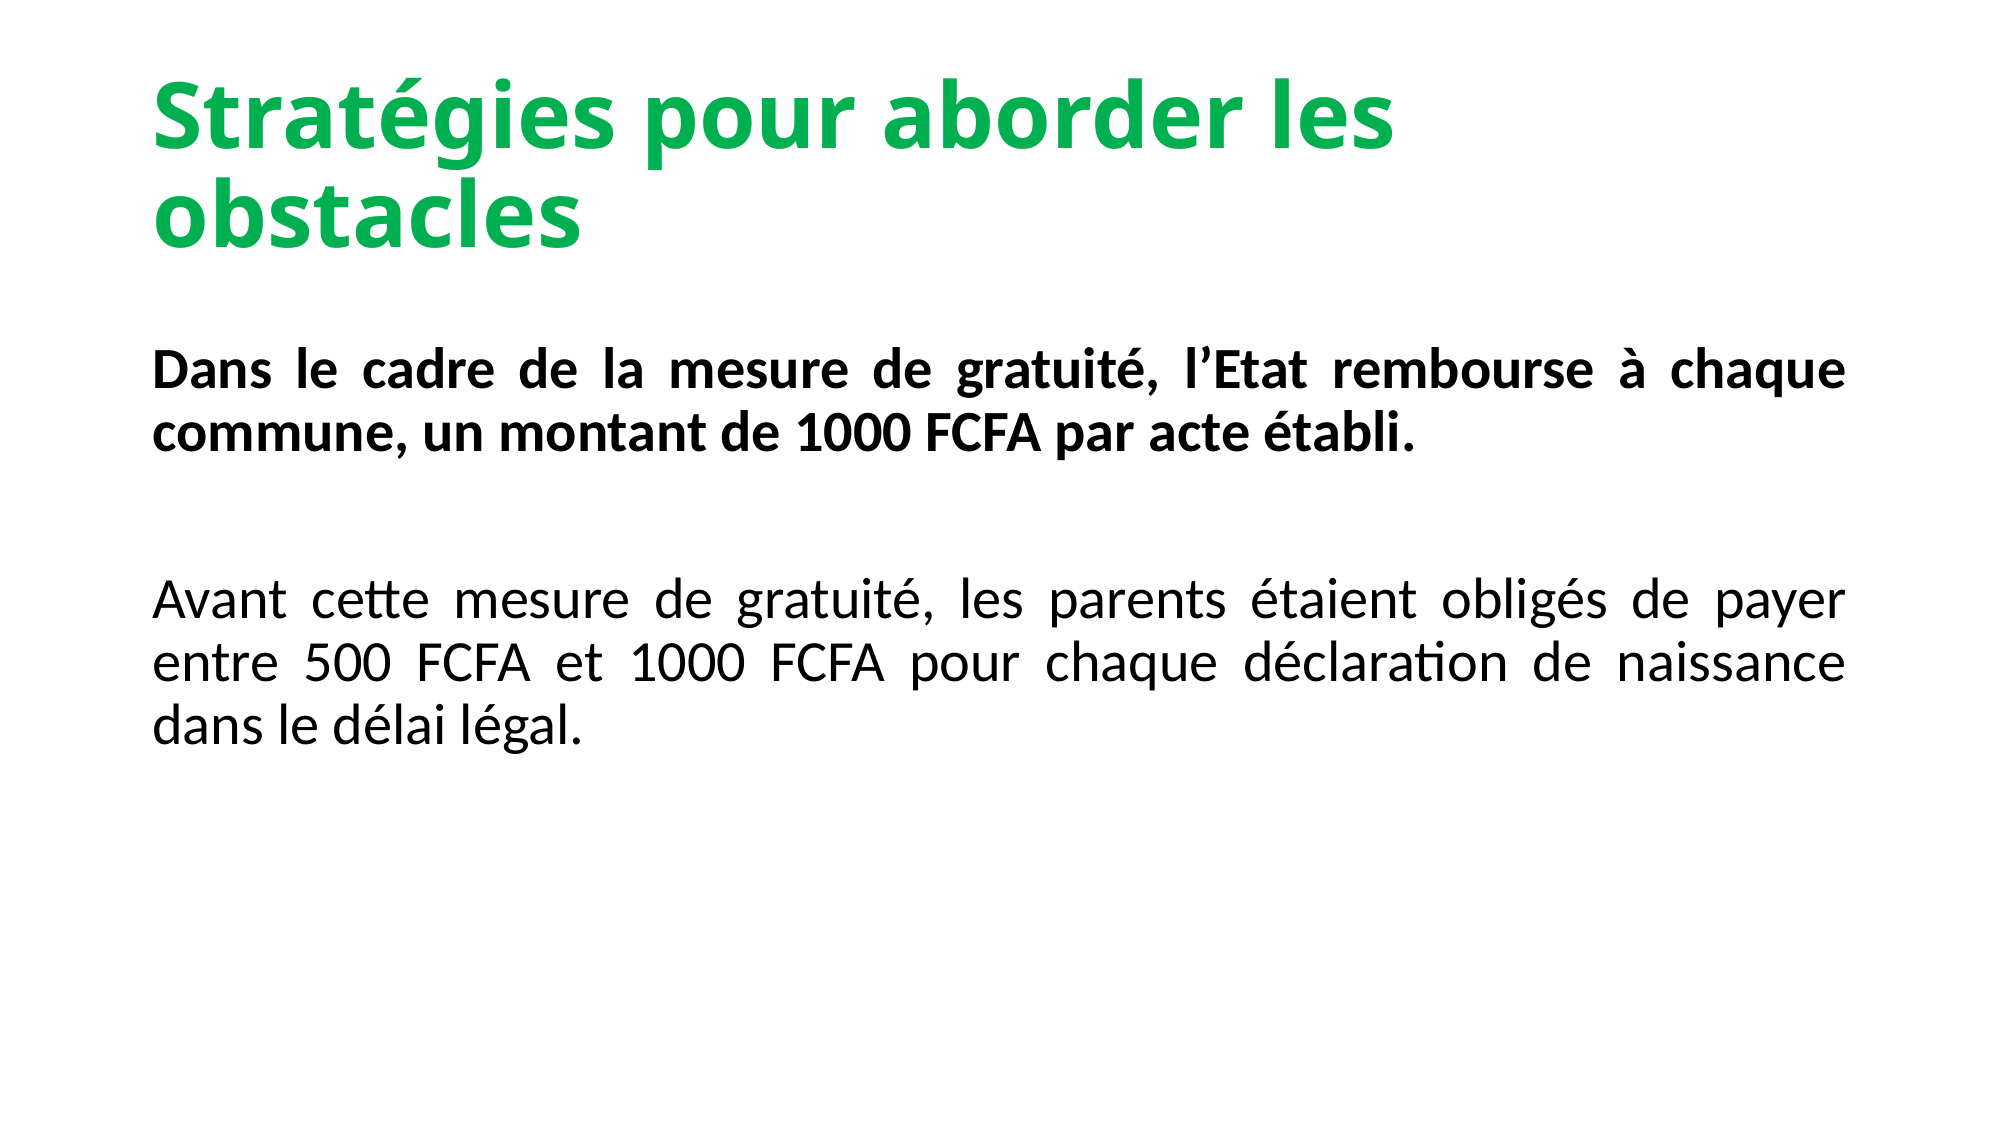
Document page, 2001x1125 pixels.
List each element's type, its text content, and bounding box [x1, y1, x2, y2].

list Dans le cadre de la mesure de gratuité, l’Etat rembourse à chaque commune, un montant de 1000 FCFA par acte établi. Avant cette mesure de gratuité, les parents étaient obligés de payer entre 500 FCFA et 1000 FCFA pour chaque déclaration de naissance dans le délai légal. [137, 240, 1863, 885]
title Stratégies pour aborder les obstacles [137, 59, 1863, 240]
